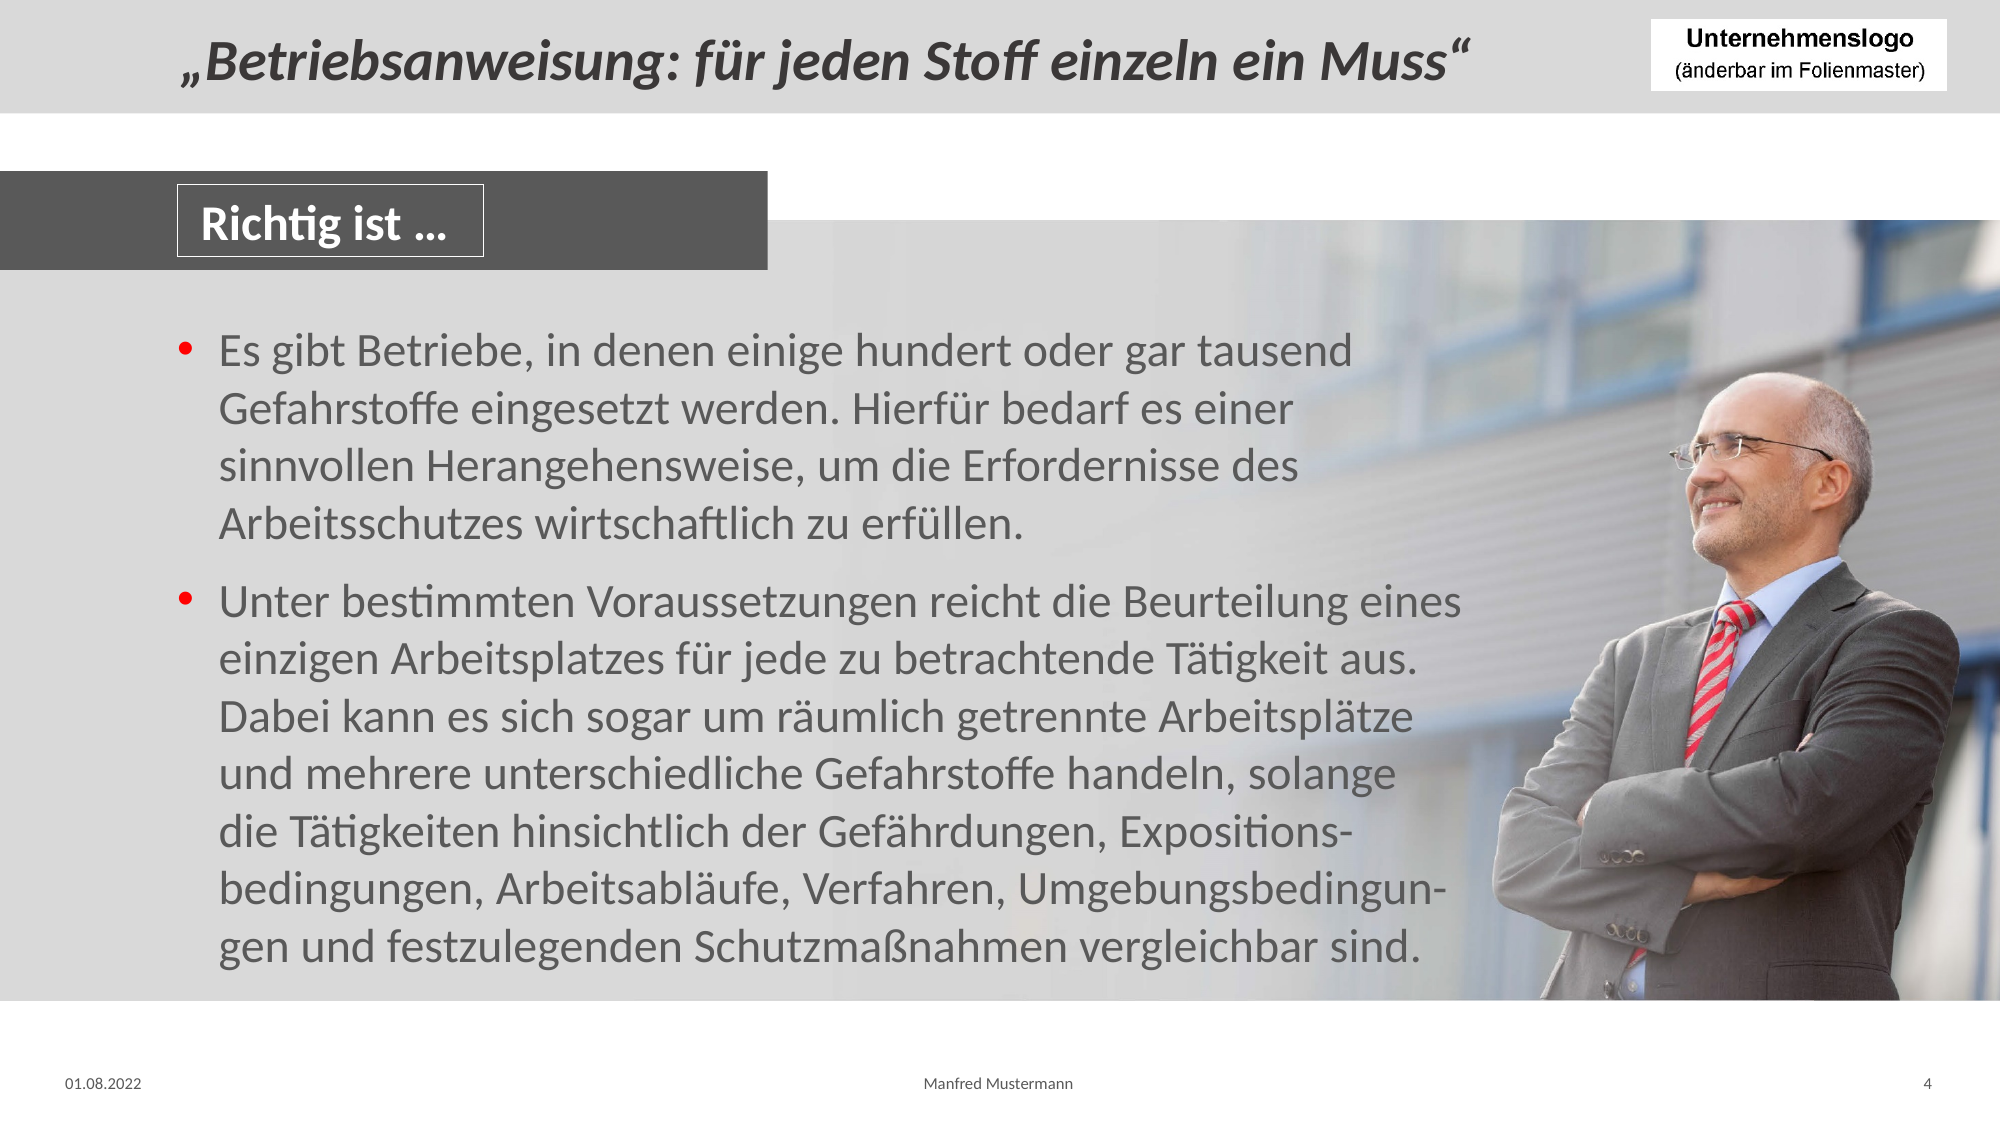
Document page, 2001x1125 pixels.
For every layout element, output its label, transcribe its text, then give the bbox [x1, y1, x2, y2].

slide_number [50, 1065, 501, 1125]
picture [1651, 19, 1947, 91]
picture [0, 220, 2000, 1001]
footer Manfred Mustermann [661, 1065, 1337, 1125]
text_box Richtig ist … [177, 184, 484, 220]
text_box [0, 170, 769, 220]
slide_number 4 [1496, 1065, 1947, 1125]
